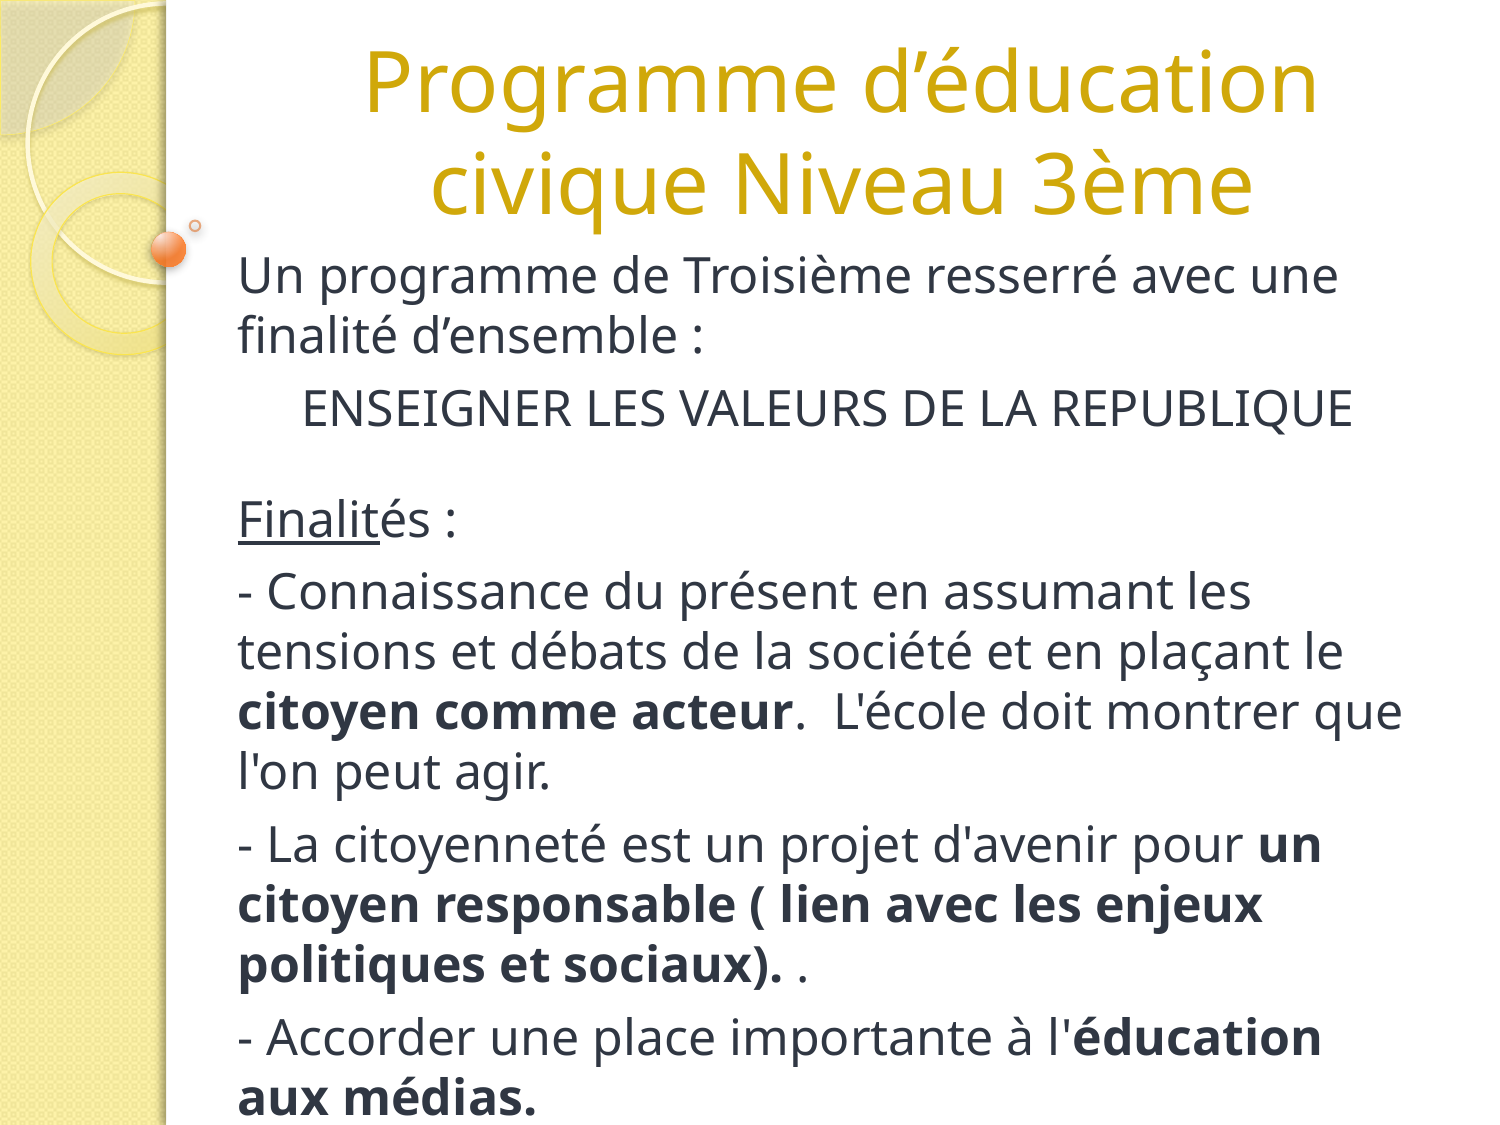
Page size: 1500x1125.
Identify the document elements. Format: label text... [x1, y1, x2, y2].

subtitle Un programme de Troisième resserré avec une finalité d’ensemble : ENSEIGNER LES VALEURS DE LA REPUBLIQUE Finalités : - Connaissance du présent en assumant les tensions et débats de la société et en plaçant le citoyen comme acteur. L'école doit montrer que l'on peut agir. - La citoyenneté est un projet d'avenir pour un citoyen responsable ( lien avec les enjeux politiques et sociaux). . - Accorder une place importante à l'éducation aux médias. [218, 243, 1434, 1125]
title Programme d’éducation civique Niveau 3ème [234, 19, 1450, 240]
